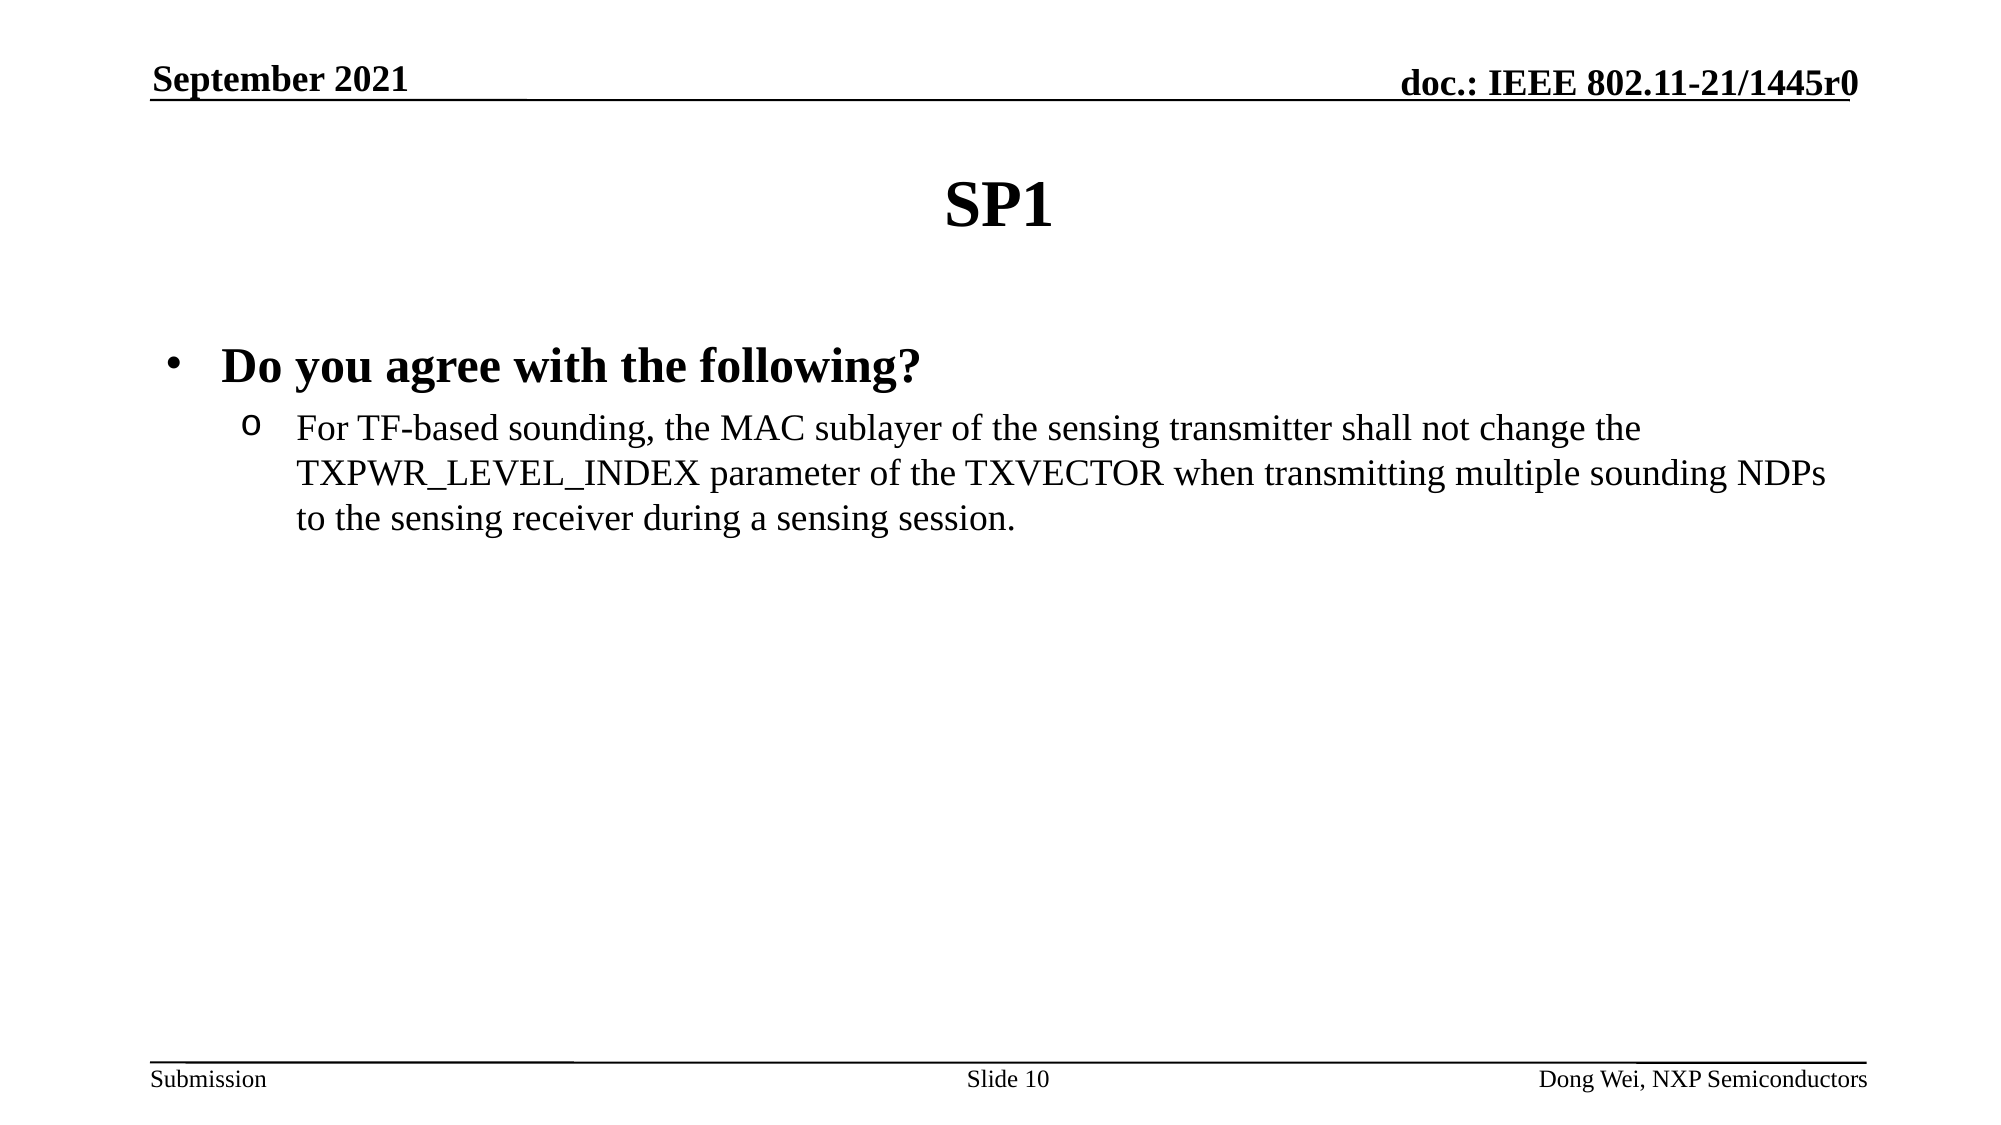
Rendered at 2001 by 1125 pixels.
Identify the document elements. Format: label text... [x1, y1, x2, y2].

title SP1 [149, 112, 1850, 288]
footer Dong Wei, NXP Semiconductors [1171, 1061, 1869, 1093]
slide_number Slide 10 [950, 1061, 1067, 1123]
list Do you agree with the following? For TF-based sounding, the MAC sublayer of the sensing transmitter shall not change the TXPWR_LEVEL_INDEX parameter of the TXVECTOR when transmitting multiple sounding NDPs to the sensing receiver during a sensing session. [149, 324, 1850, 1000]
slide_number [152, 54, 563, 100]
